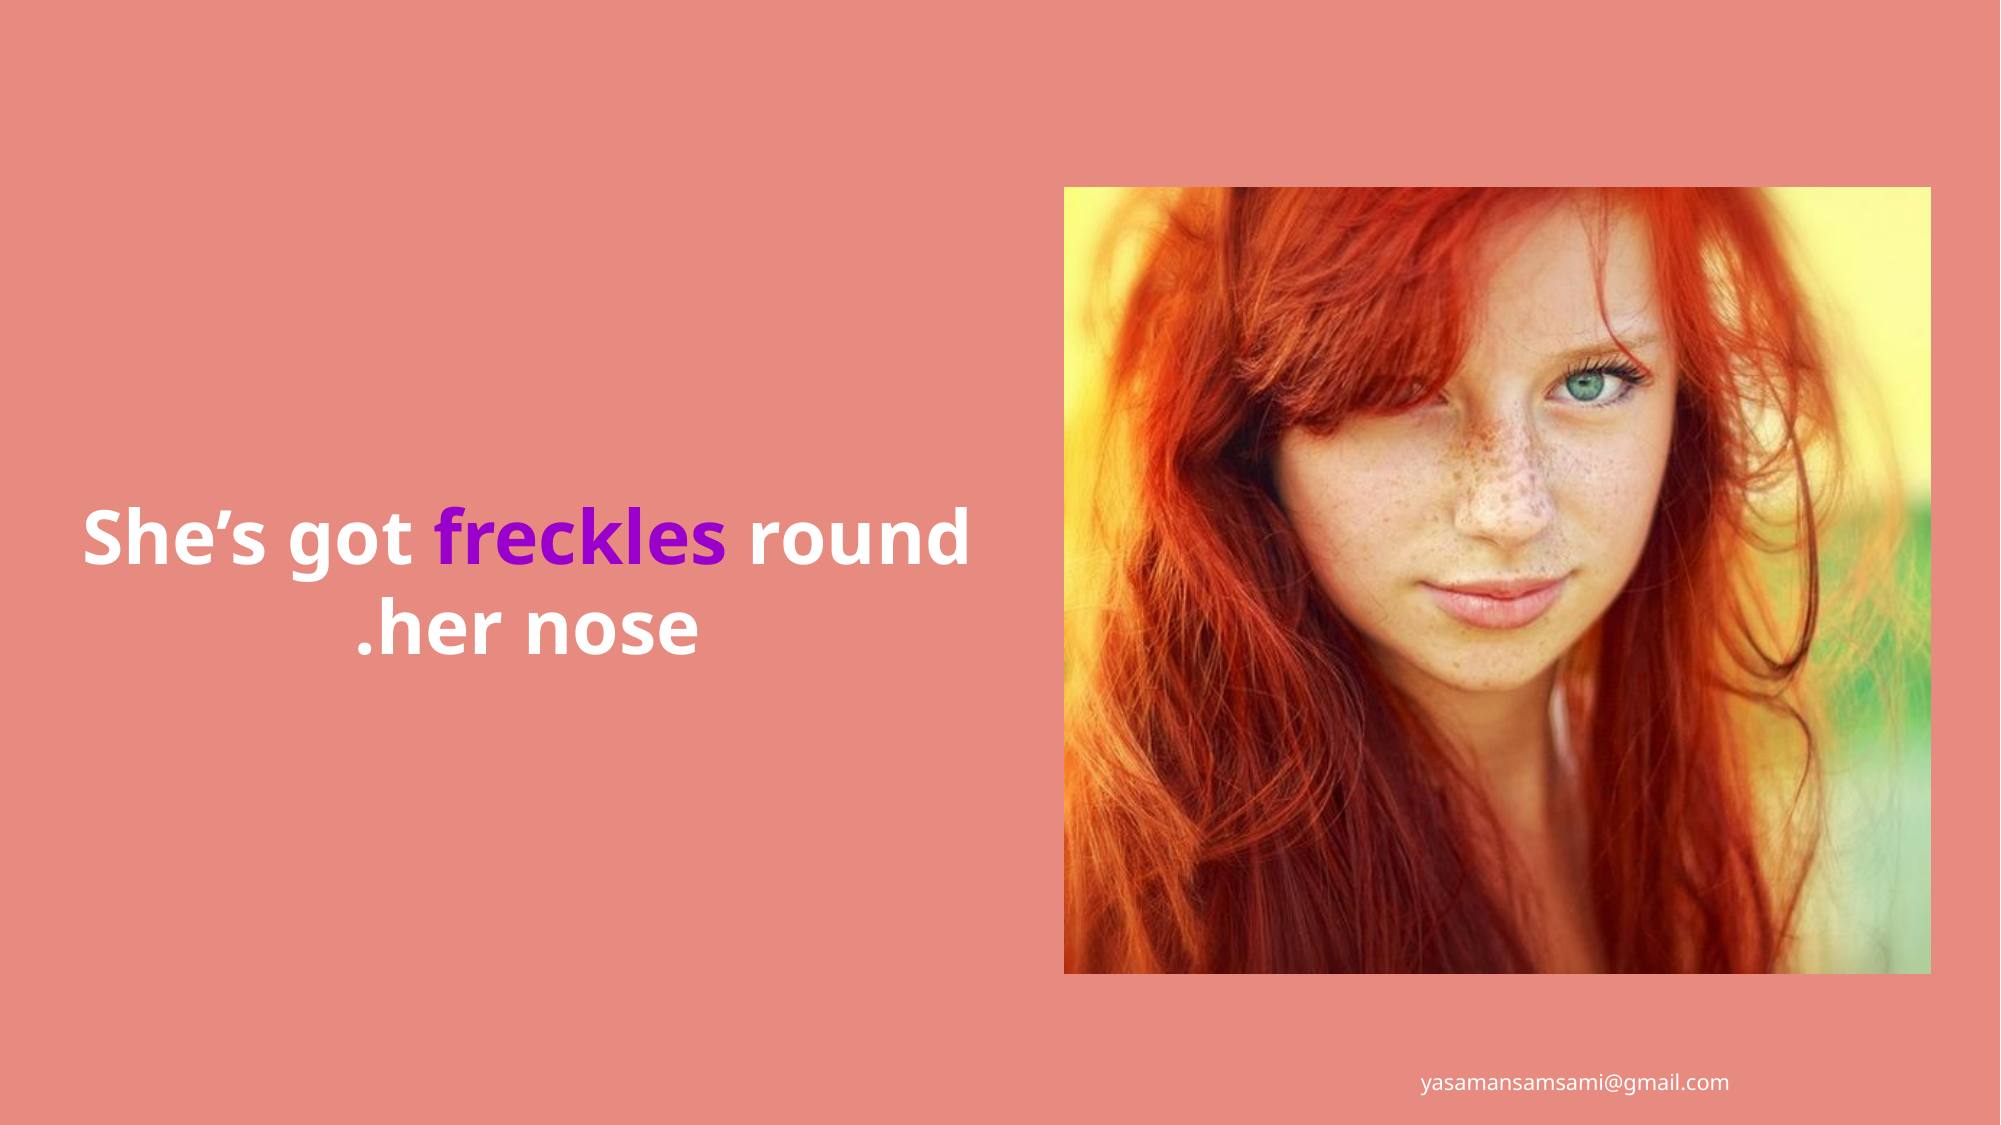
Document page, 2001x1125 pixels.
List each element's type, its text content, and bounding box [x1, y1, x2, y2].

picture [1063, 187, 1932, 975]
footer yasamansamsami@gmail.com [918, 1053, 1746, 1114]
text_box She’s got freckles round her nose. [45, 482, 1011, 678]
